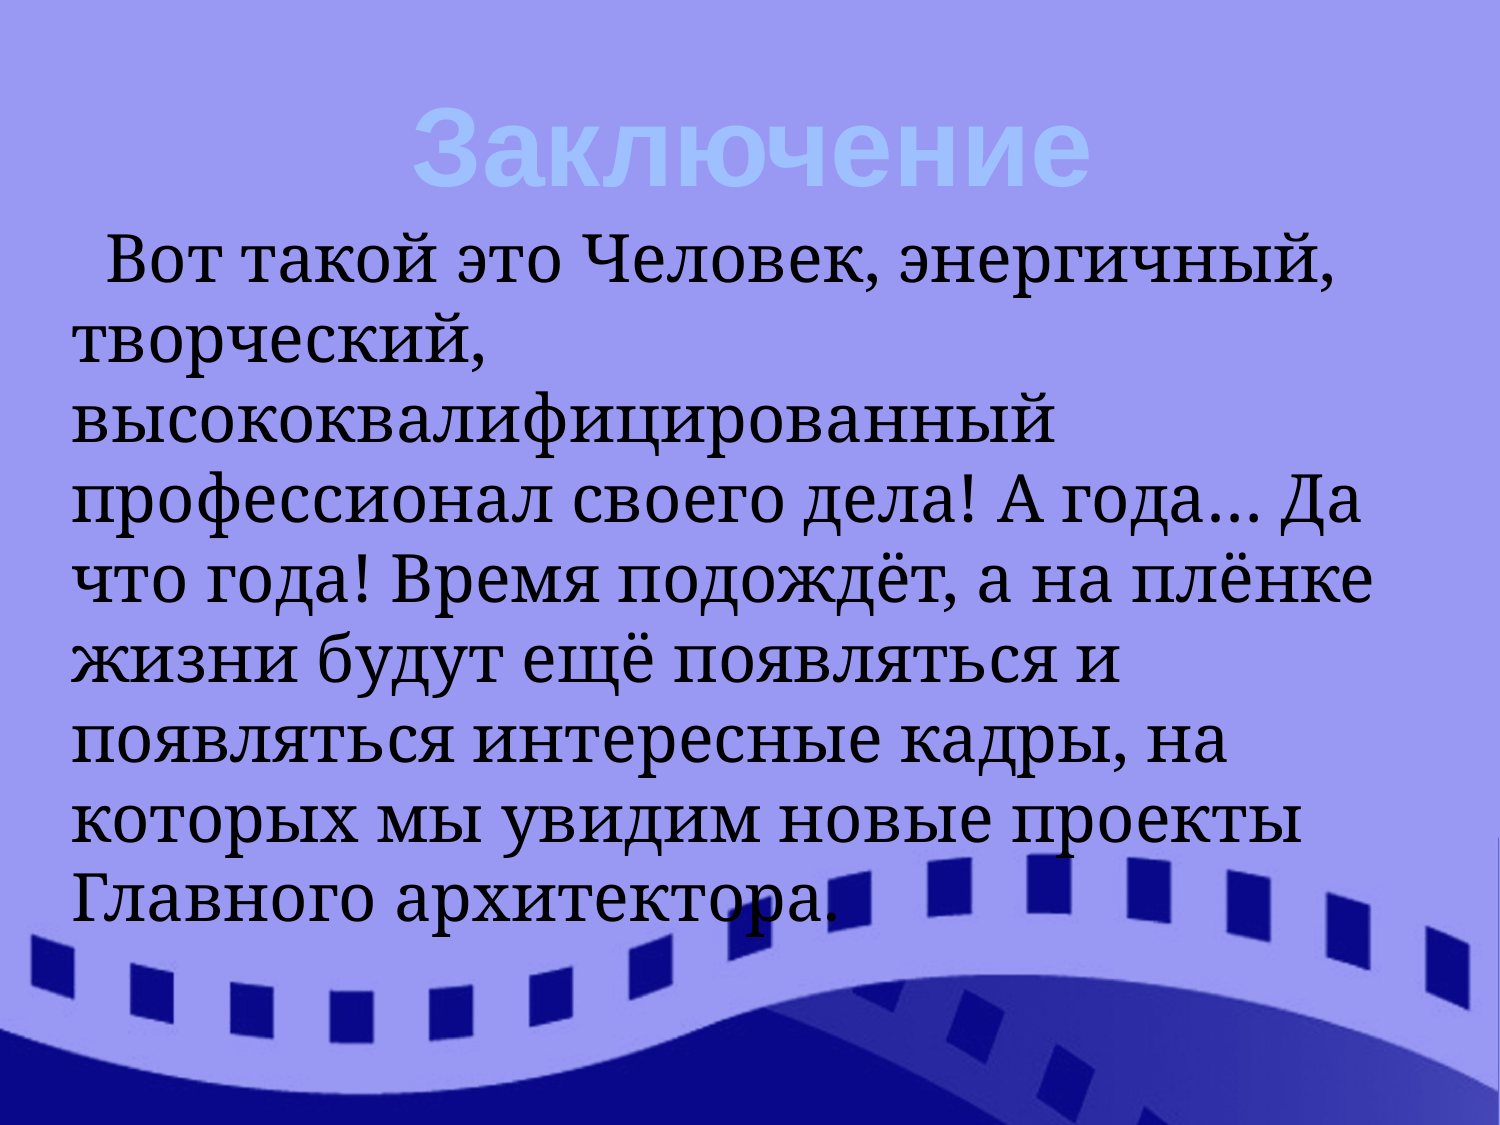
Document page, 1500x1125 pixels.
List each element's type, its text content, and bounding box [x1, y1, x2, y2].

text_box Заключение [395, 66, 1110, 217]
list Вот такой это Человек, энергичный, творческий, высококвалифицированный профессионал своего дела! А года… Да что года! Время подождёт, а на плёнке жизни будут ещё появляться и появляться интересные кадры, на которых мы увидим новые проекты Главного архитектора. [0, 207, 1426, 1006]
picture [0, 0, 1500, 1125]
